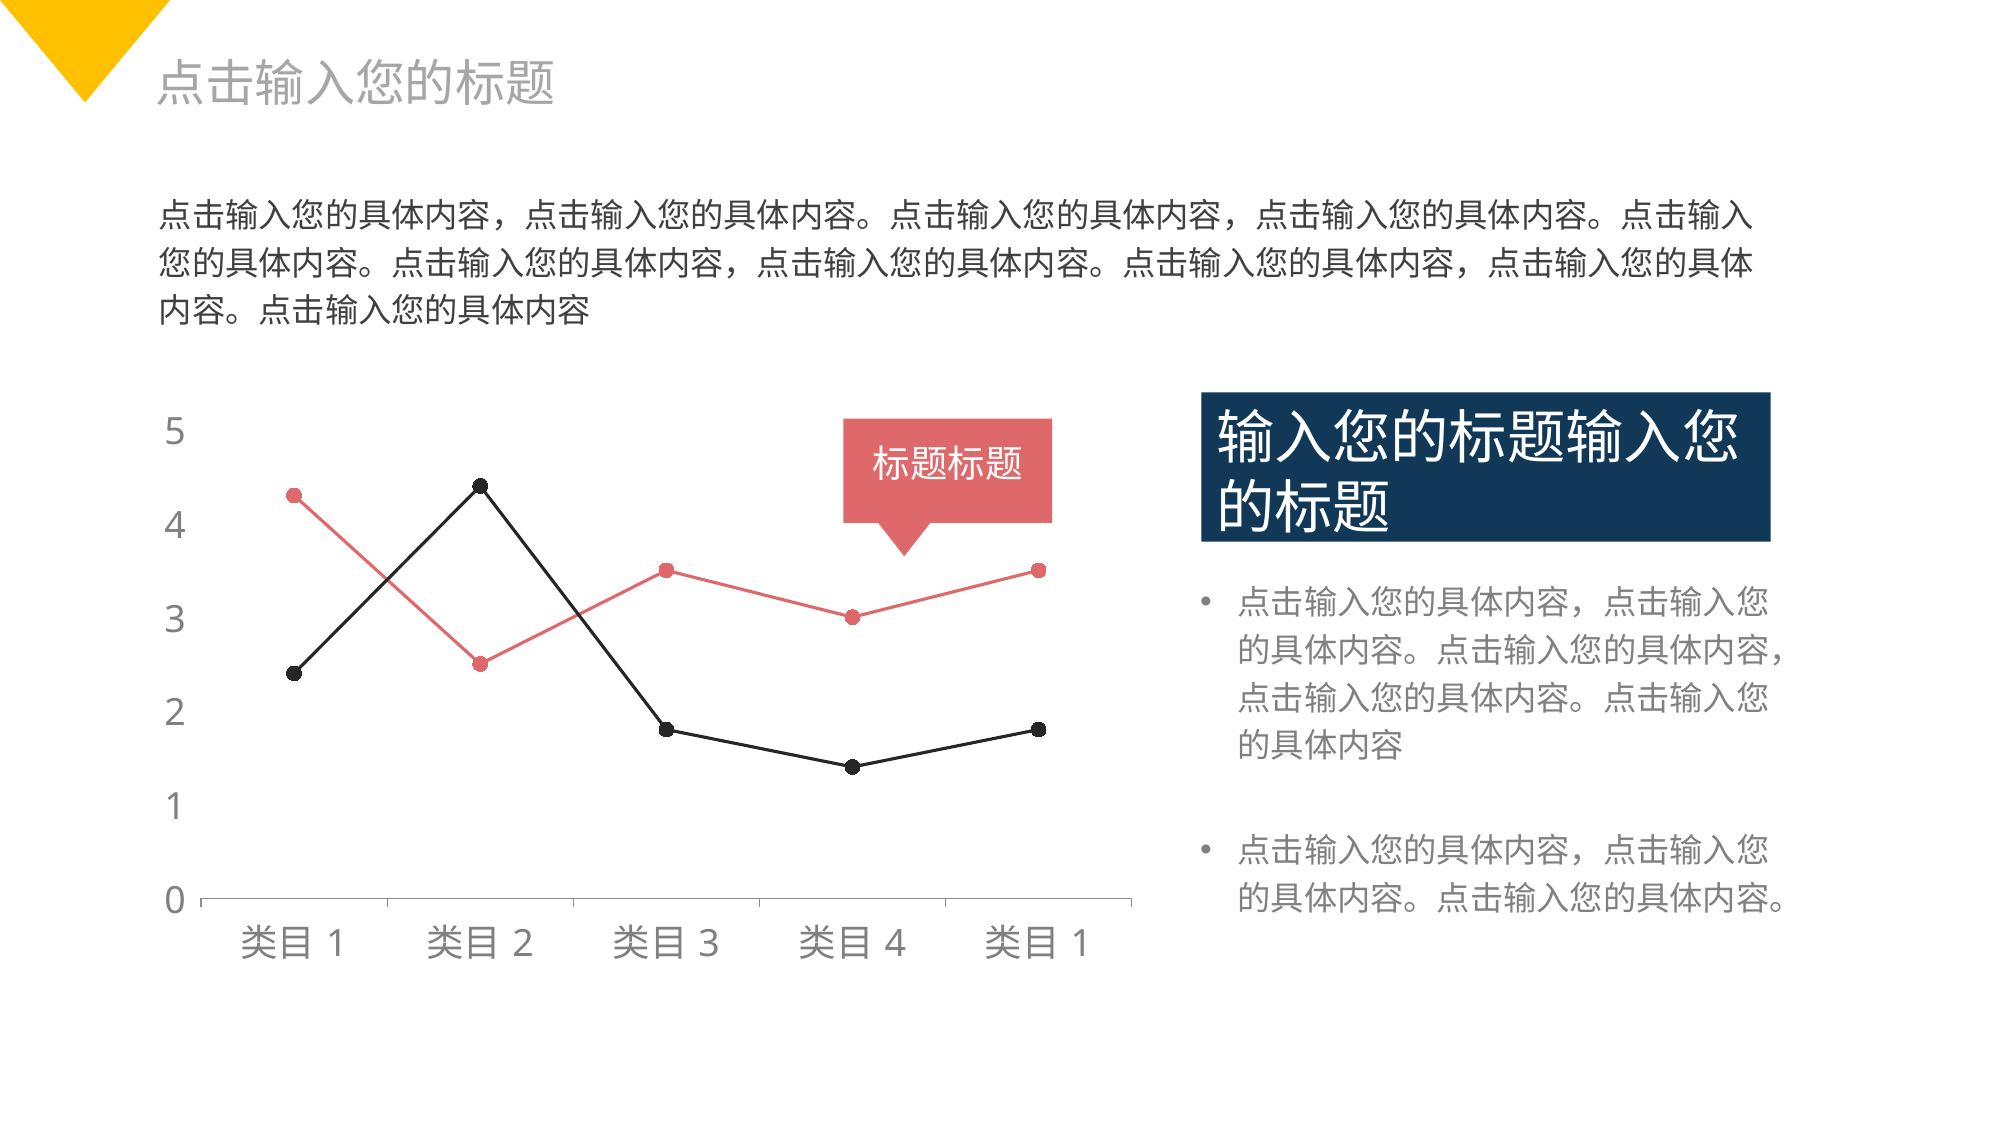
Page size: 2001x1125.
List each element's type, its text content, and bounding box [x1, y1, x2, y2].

text_box [0, 0, 172, 105]
text_box 点击输入您的具体内容，点击输入您的具体内容。点击输入您的具体内容，点击输入您的具体内容。点击输入您的具体内容。点击输入您的具体内容，点击输入您的具体内容。点击输入您的具体内容，点击输入您的具体内容。点击输入您的具体内容 [144, 178, 1783, 353]
text_box 输入您的标题输入您的标题 [1201, 392, 1771, 542]
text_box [144, 392, 1152, 980]
text_box 点击输入您的标题 [142, 45, 568, 118]
text_box 点击输入您的具体内容，点击输入您的具体内容。点击输入您的具体内容，点击输入您的具体内容。点击输入您的具体内容 点击输入您的具体内容，点击输入您的具体内容。点击输入您的具体内容。 [1185, 565, 1802, 949]
